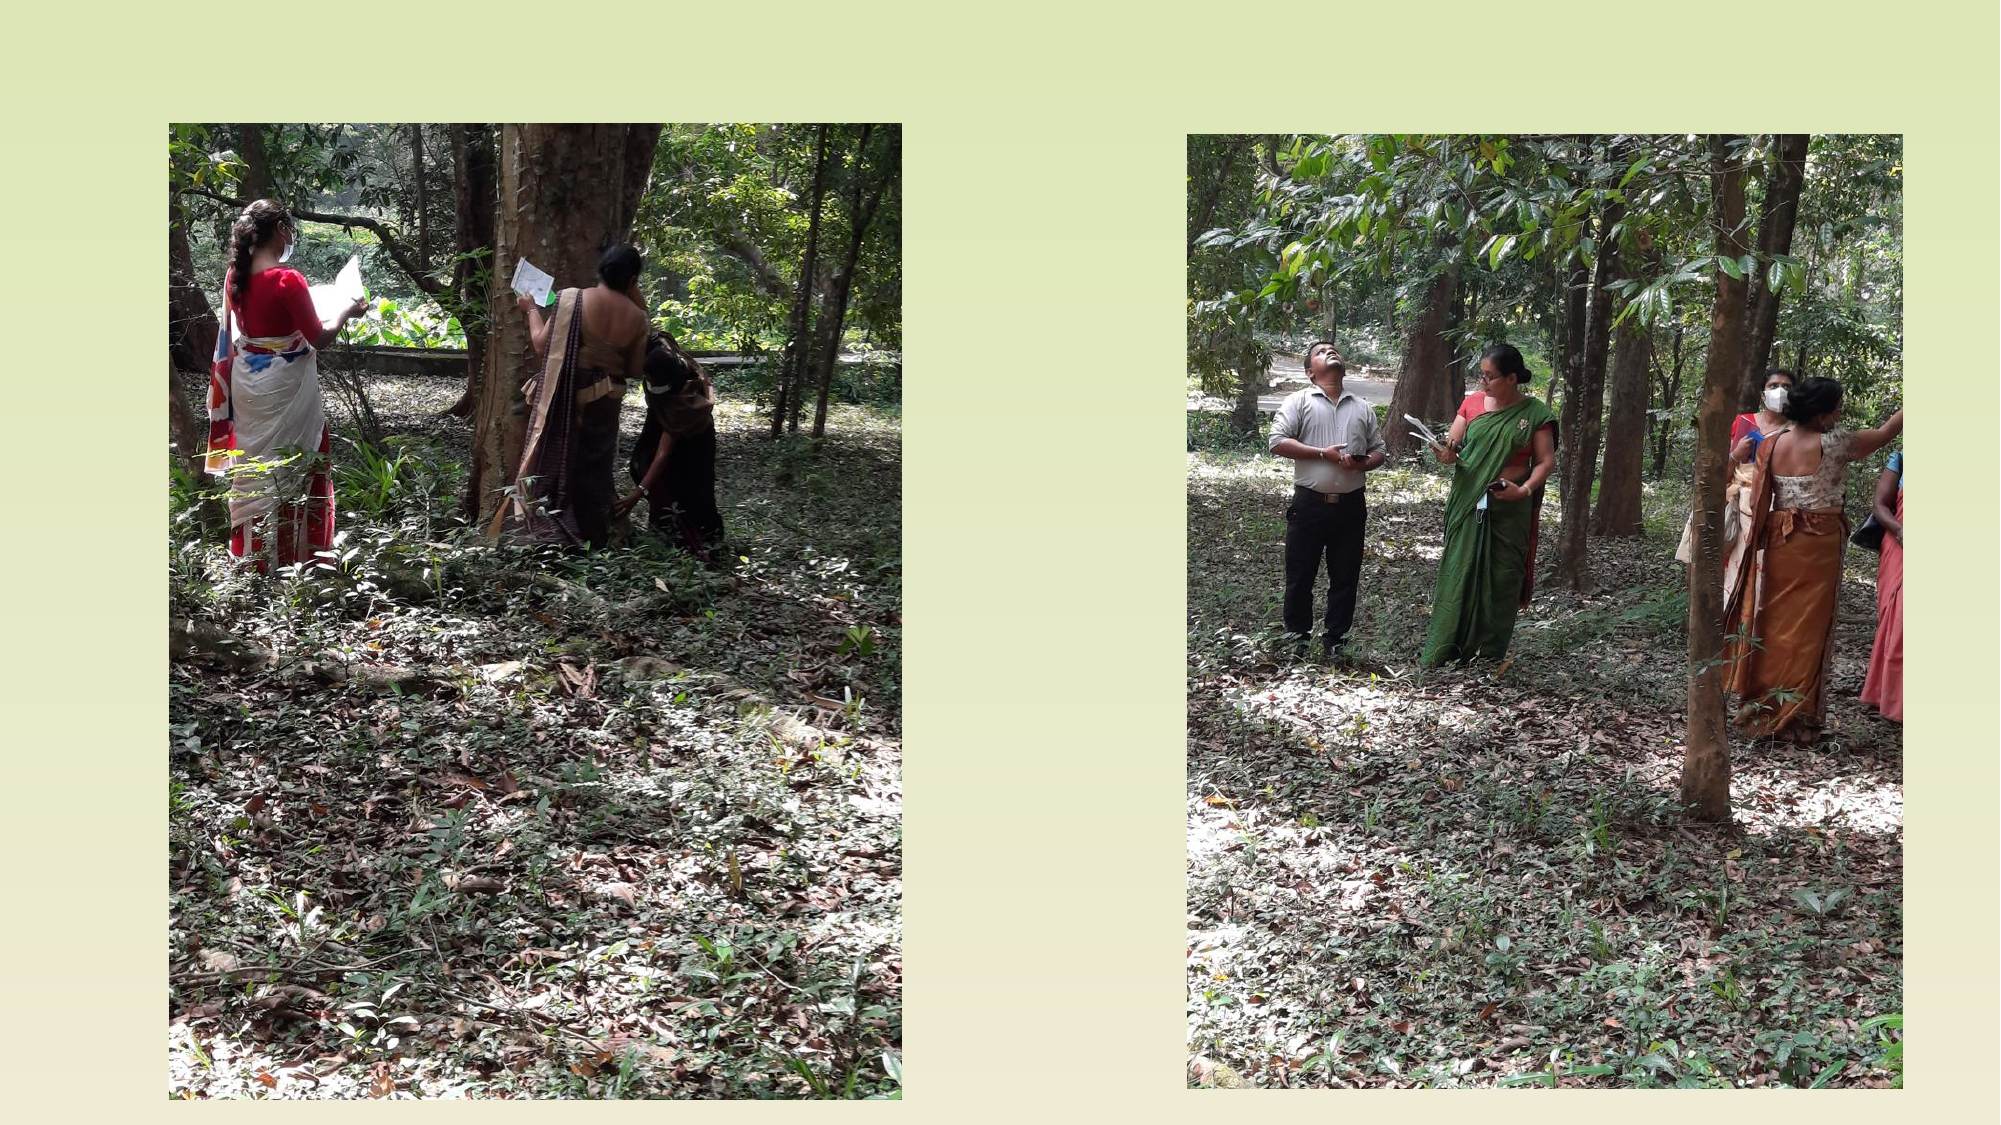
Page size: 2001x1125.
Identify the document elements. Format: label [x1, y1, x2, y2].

picture [169, 123, 902, 1100]
picture [1187, 134, 1904, 1089]
